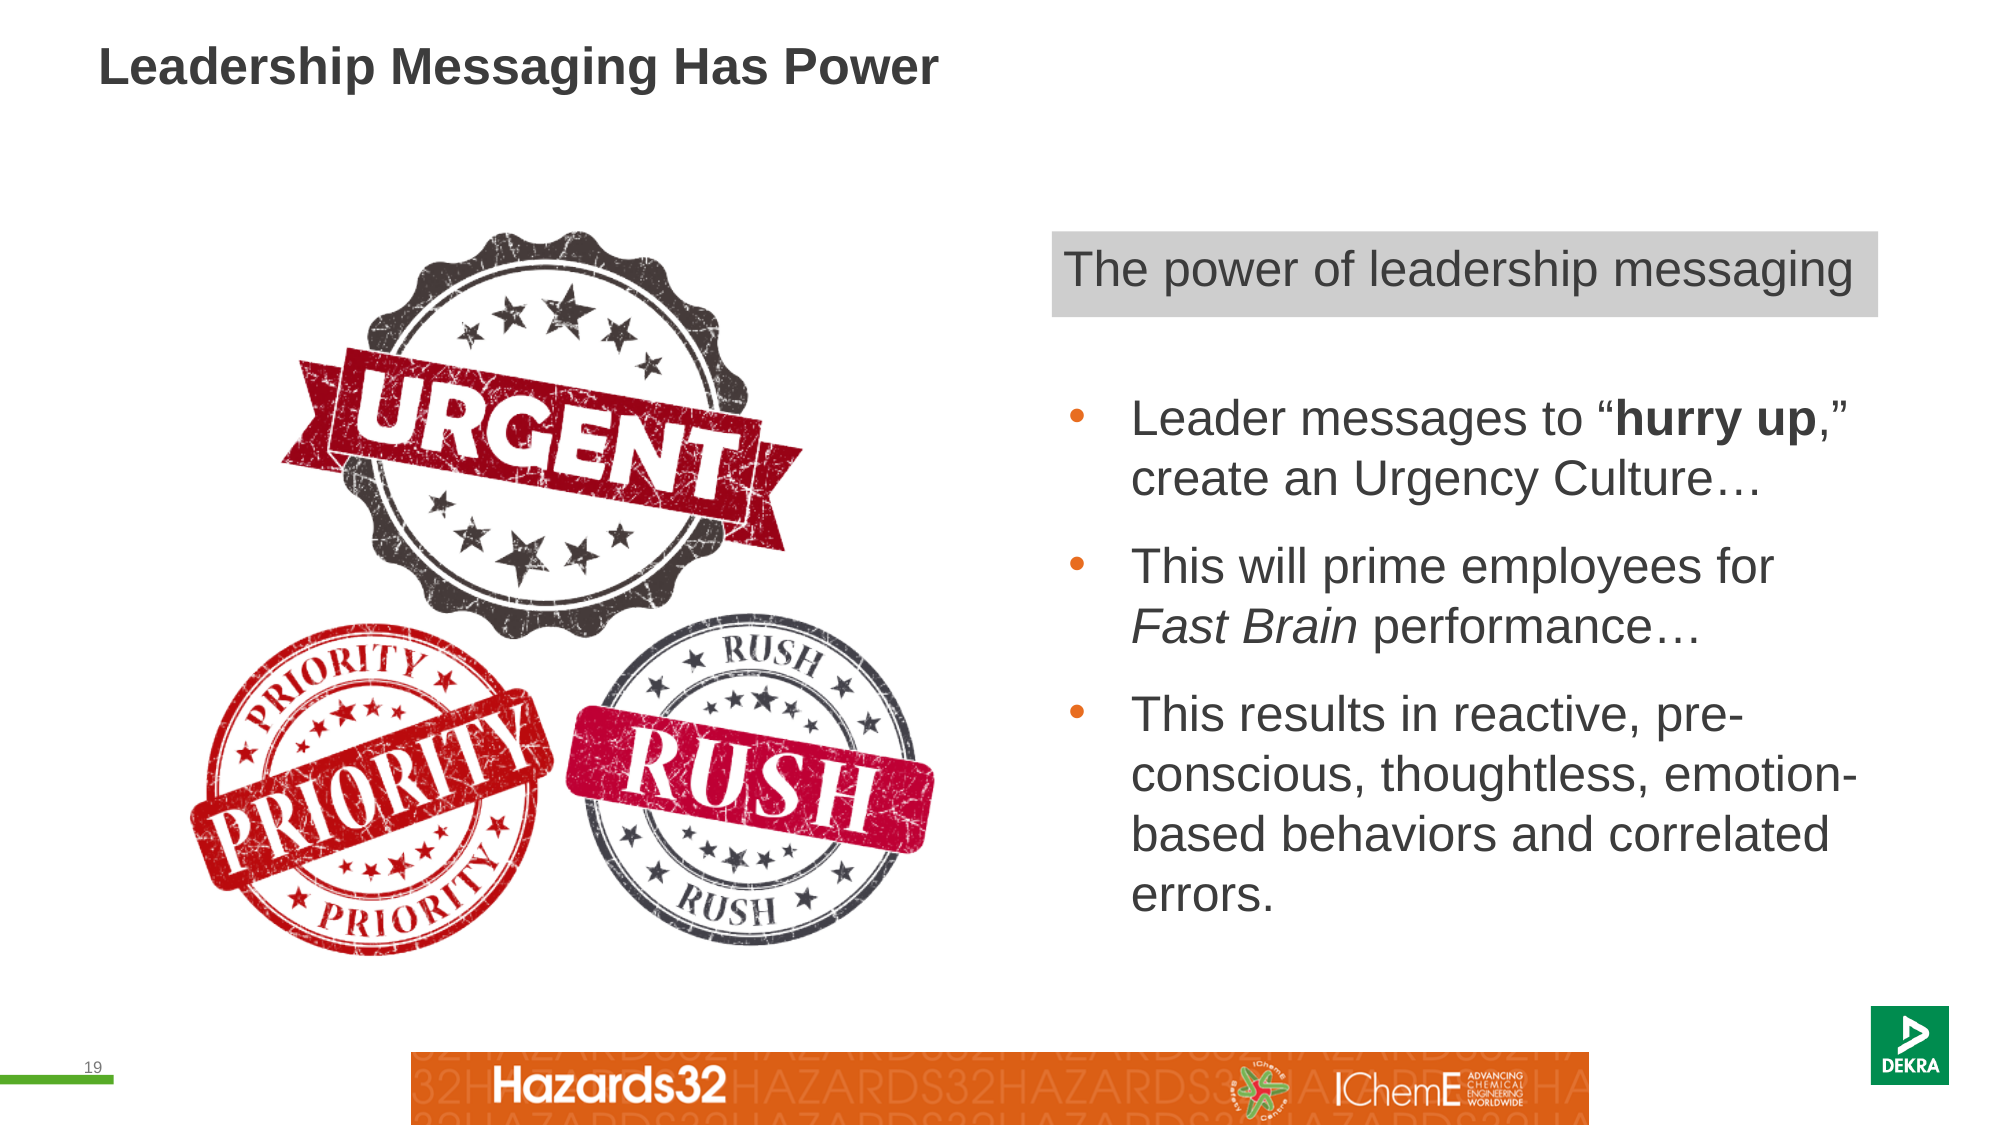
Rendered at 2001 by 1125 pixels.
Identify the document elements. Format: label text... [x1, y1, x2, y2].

title Leadership Messaging Has Power [83, 32, 1917, 239]
picture [189, 223, 939, 967]
text_box The power of leadership messaging [1051, 231, 1879, 318]
text_box Leader messages to “hurry up,” create an Urgency Culture… This will prime employees for Fast Brain performance… This results in reactive, pre-conscious, thoughtless, emotion-based behaviors and correlated errors. [1057, 379, 1884, 977]
picture [1870, 1006, 1949, 1085]
picture [411, 1052, 1589, 1125]
